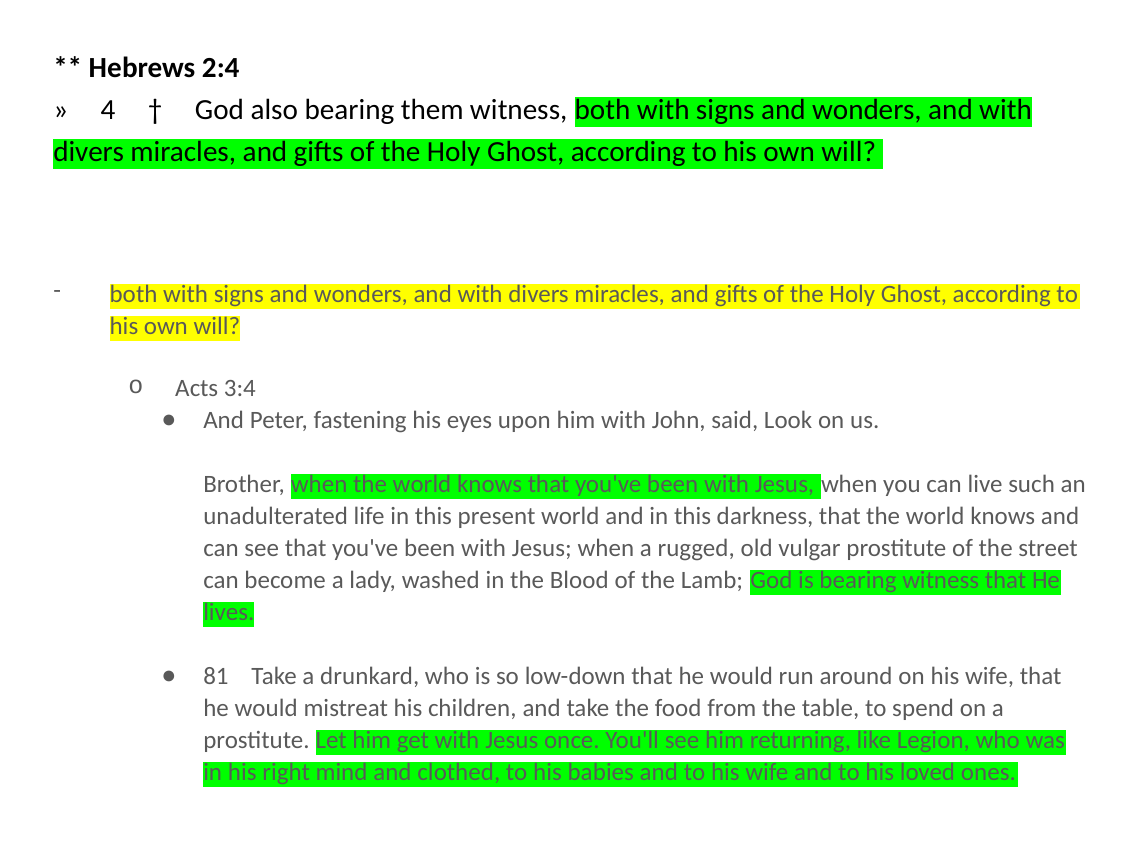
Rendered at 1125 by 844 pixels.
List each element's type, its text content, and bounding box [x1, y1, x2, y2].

list both with signs and wonders, and with divers miracles, and gifts of the Holy Ghost, according to his own will? Acts 3:4 And Peter, fastening his eyes upon him with John, said, Look on us. Brother, when the world knows that you've been with Jesus, when you can live such an unadulterated life in this present world and in this darkness, that the world knows and can see that you've been with Jesus; when a rugged, old vulgar prostitute of the street can become a lady, washed in the Blood of the Lamb; God is bearing witness that He lives. 81 Take a drunkard, who is so low-down that he would run around on his wife, that he would mistreat his children, and take the food from the table, to spend on a prostitute. Let him get with Jesus once. You'll see him returning, like Legion, who was in his right mind and clothed, to his babies and to his wife and to his loved ones. [38, 260, 1104, 818]
title ** Hebrews 2:4 » 4 † God also bearing them witness, both with signs and wonders, and with divers miracles, and gifts of the Holy Ghost, according to his own will? [38, 25, 1087, 260]
